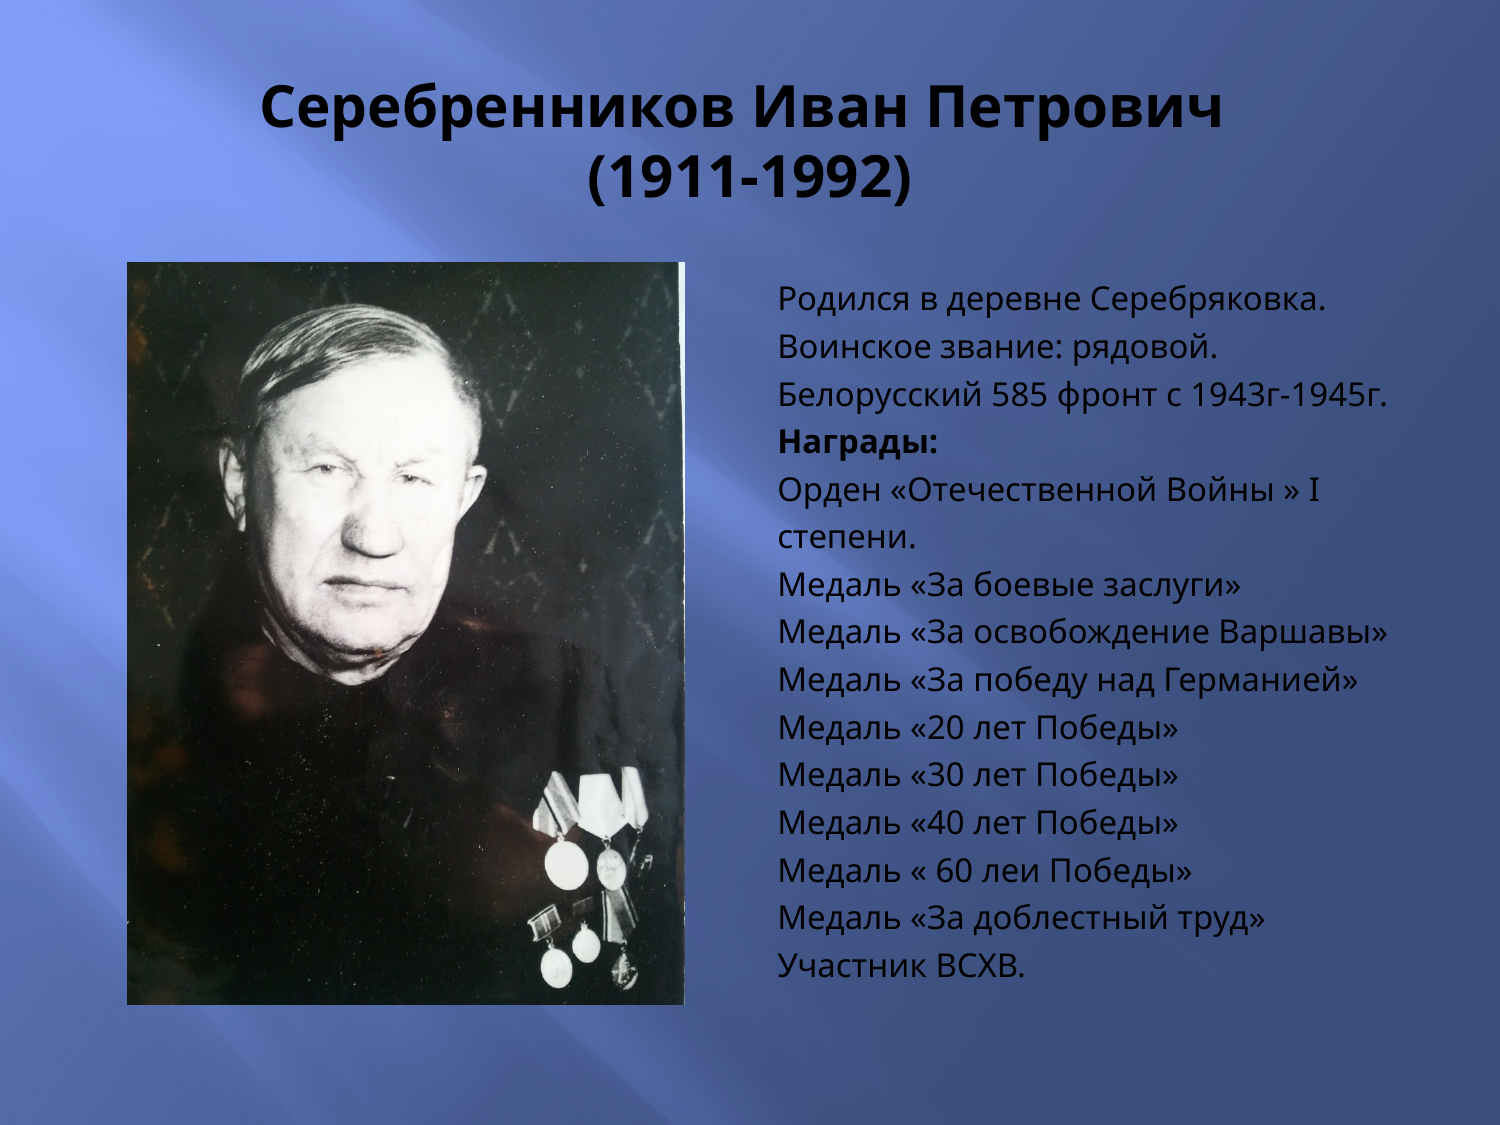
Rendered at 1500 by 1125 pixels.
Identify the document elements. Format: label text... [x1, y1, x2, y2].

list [127, 262, 685, 1006]
title Серебренников Иван Петрович (1911-1992) [75, 45, 1425, 233]
list Родился в деревне Серебряковка. Воинское звание: рядовой. Белорусский 585 фронт с 1943г-1945г. Награды: Орден «Отечественной Войны » I степени. Медаль «За боевые заслуги» Медаль «За освобождение Варшавы» Медаль «За победу над Германией» Медаль «20 лет Победы» Медаль «30 лет Победы» Медаль «40 лет Победы» Медаль « 60 леи Победы» Медаль «За доблестный труд» Участник ВСХВ. [762, 262, 1425, 1005]
